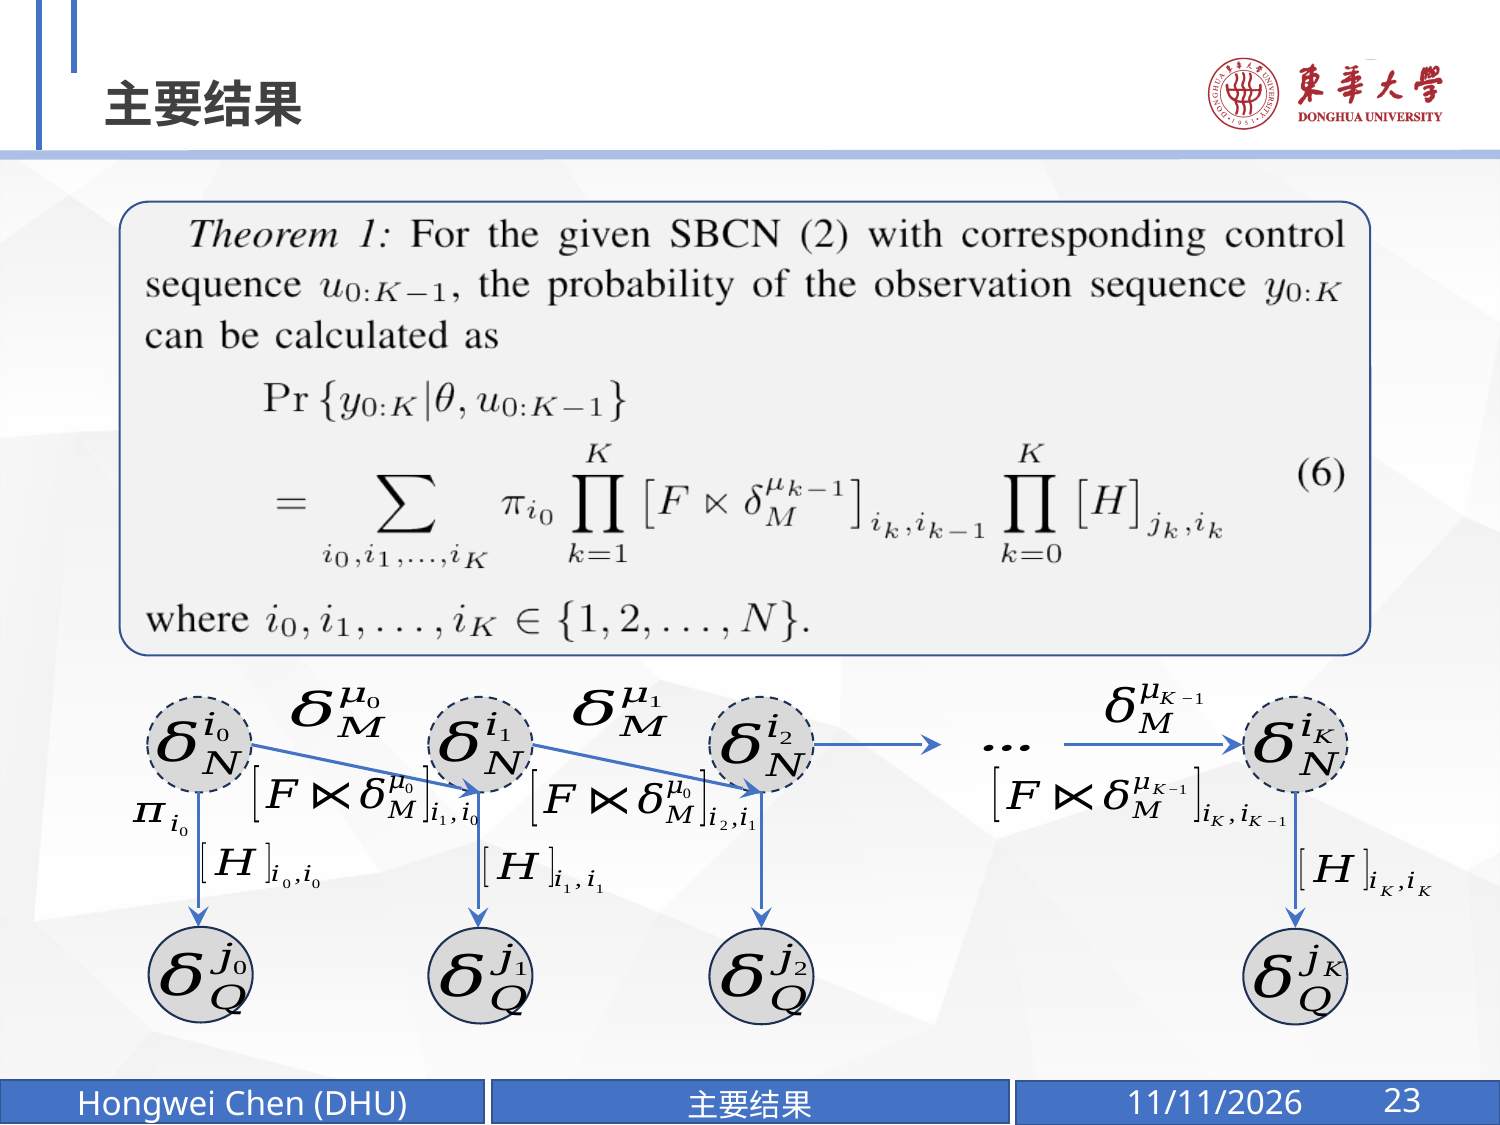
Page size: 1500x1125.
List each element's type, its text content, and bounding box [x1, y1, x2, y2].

picture [0, 160, 1500, 1080]
text_box [427, 695, 534, 794]
text_box [708, 695, 815, 794]
slide_number 23 [1344, 1080, 1437, 1123]
text_box [1242, 695, 1349, 794]
text_box [146, 695, 253, 794]
picture [1191, 54, 1466, 132]
title 主要结果 [88, 60, 1176, 152]
list 主要结果 [490, 1081, 1010, 1125]
text_box [427, 926, 534, 1025]
text_box [1242, 927, 1349, 1026]
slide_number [1111, 1082, 1331, 1125]
text_box [147, 925, 254, 1024]
text_box [708, 927, 815, 1026]
text_box [118, 200, 1361, 657]
